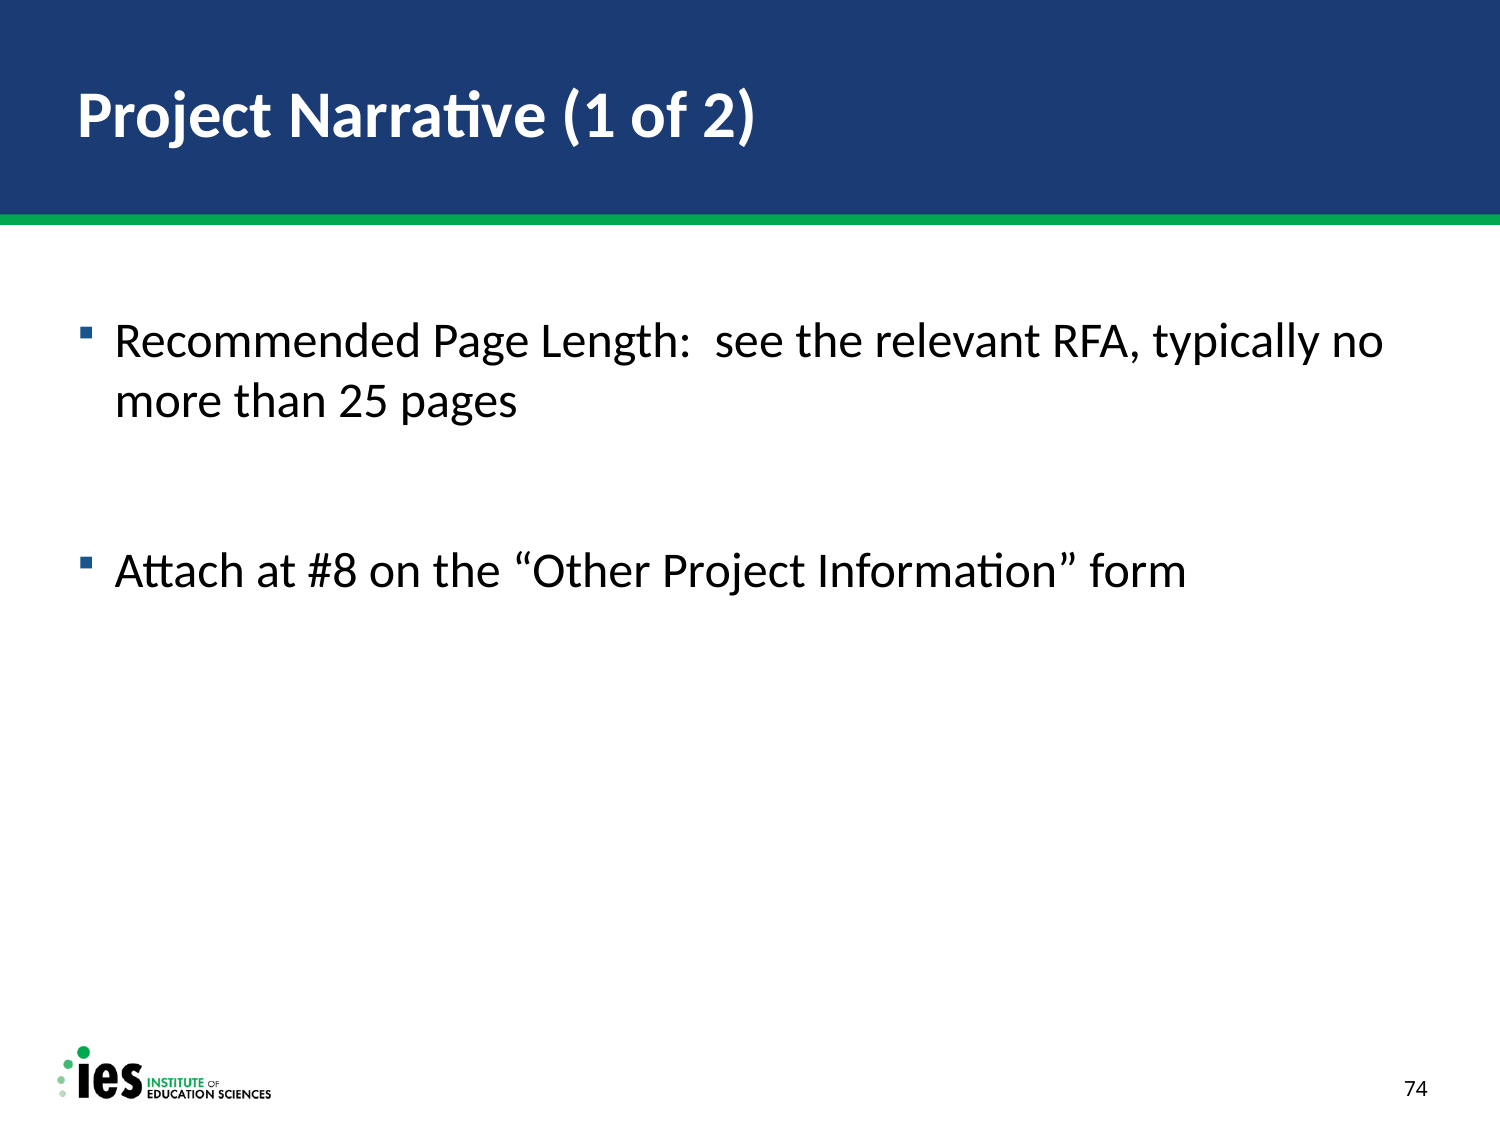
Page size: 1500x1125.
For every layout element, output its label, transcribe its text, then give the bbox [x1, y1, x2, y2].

title Project Narrative (1 of 2) [62, 35, 1458, 194]
picture [57, 1045, 271, 1115]
list Recommended Page Length: see the relevant RFA, typically no more than 25 pages Attach at #8 on the “Other Project Information” form [62, 299, 1444, 1049]
slide_number 74 [1298, 1070, 1443, 1109]
